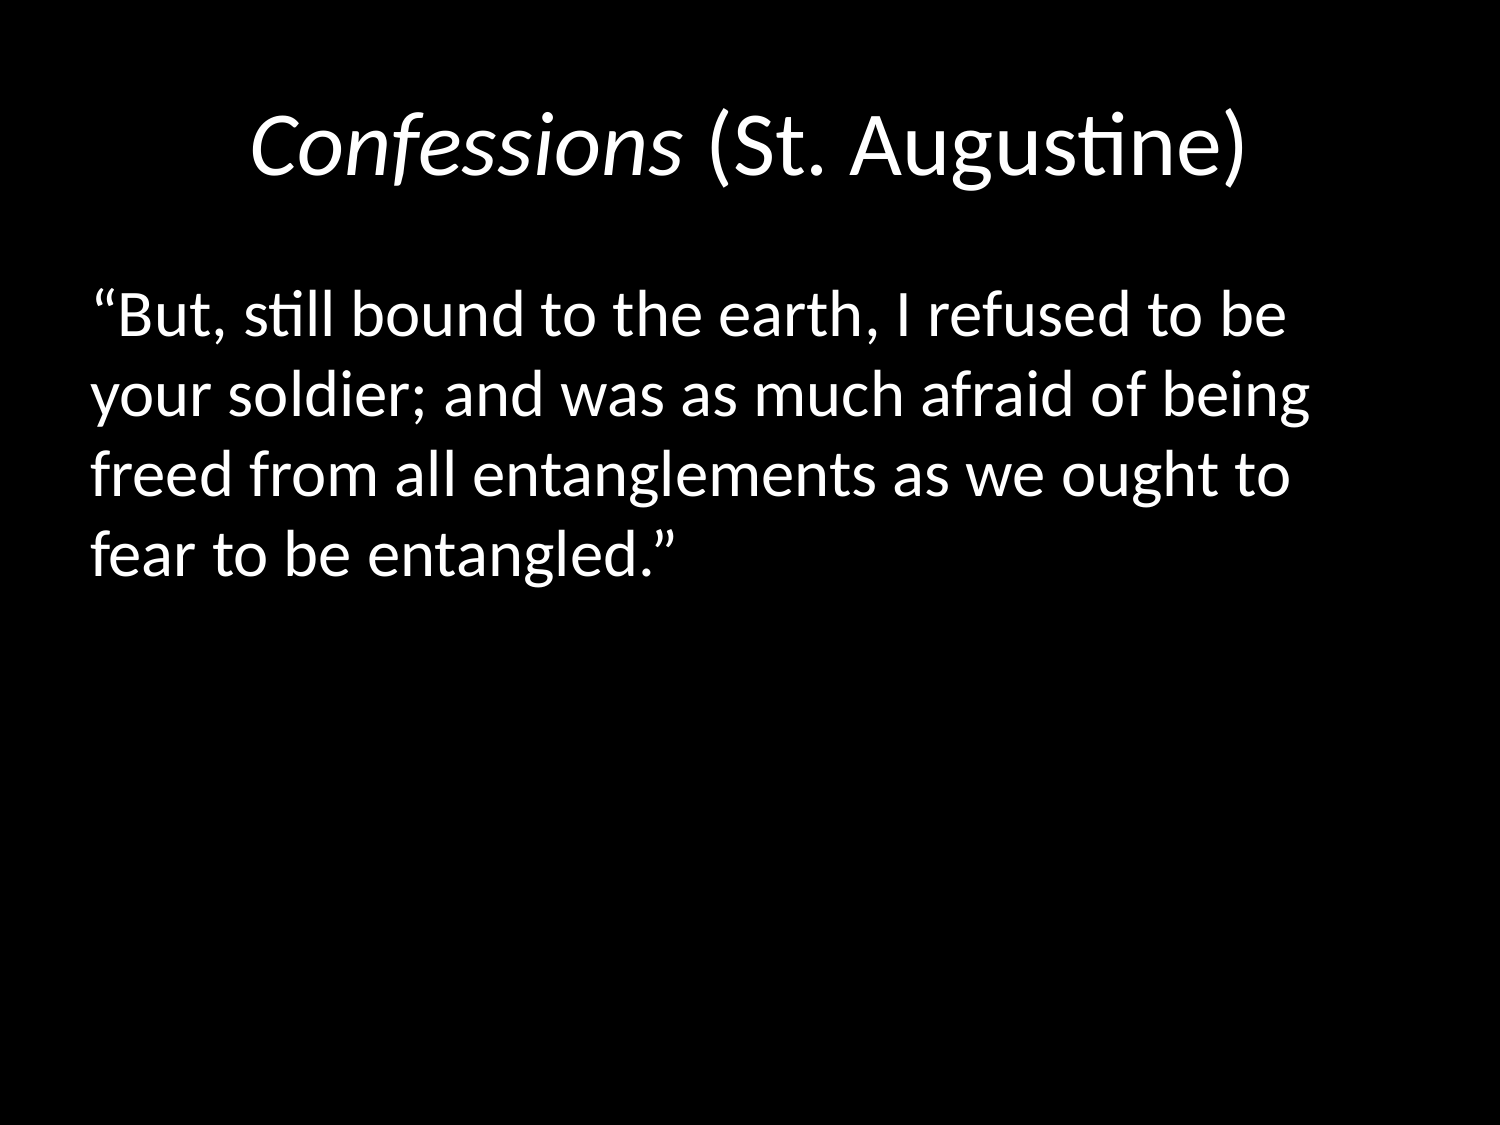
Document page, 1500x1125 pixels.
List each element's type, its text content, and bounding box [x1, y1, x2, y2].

list “But, still bound to the earth, I refused to be your soldier; and was as much afraid of being freed from all entanglements as we ought to fear to be entangled.” [75, 262, 1425, 1005]
title Confessions (St. Augustine) [75, 45, 1425, 233]
